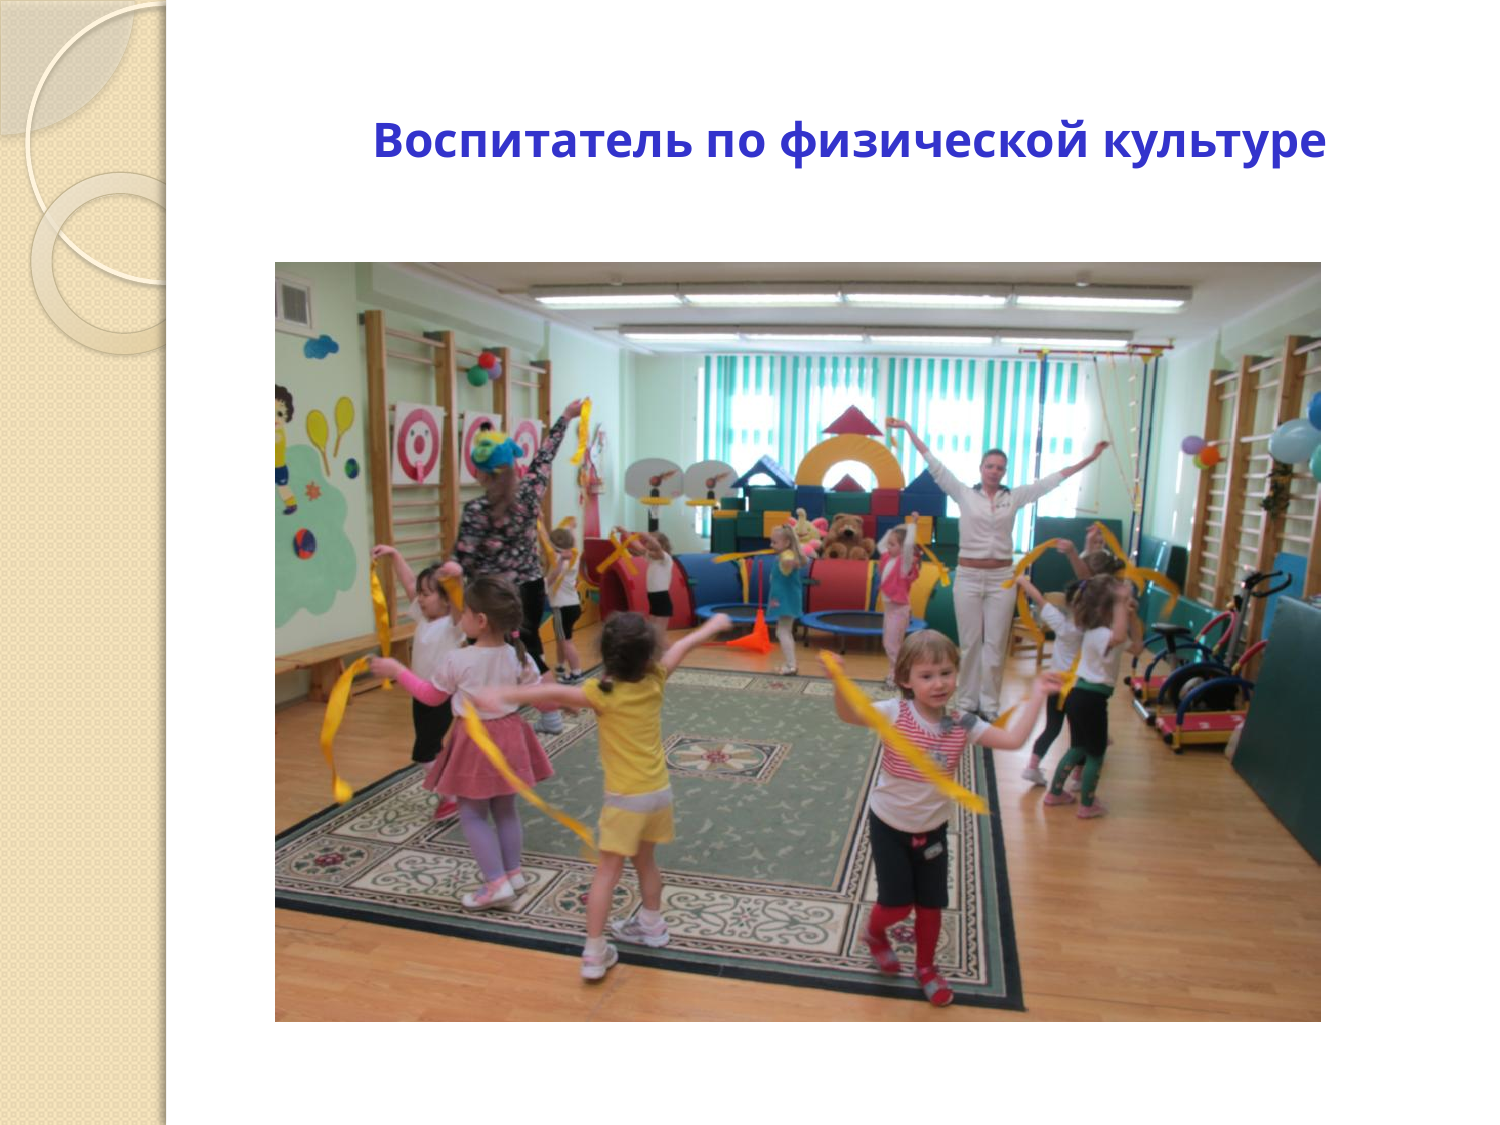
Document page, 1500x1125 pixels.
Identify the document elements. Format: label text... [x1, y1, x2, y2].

picture [274, 262, 1321, 1022]
title Воспитатель по физической культуре [235, 45, 1466, 233]
